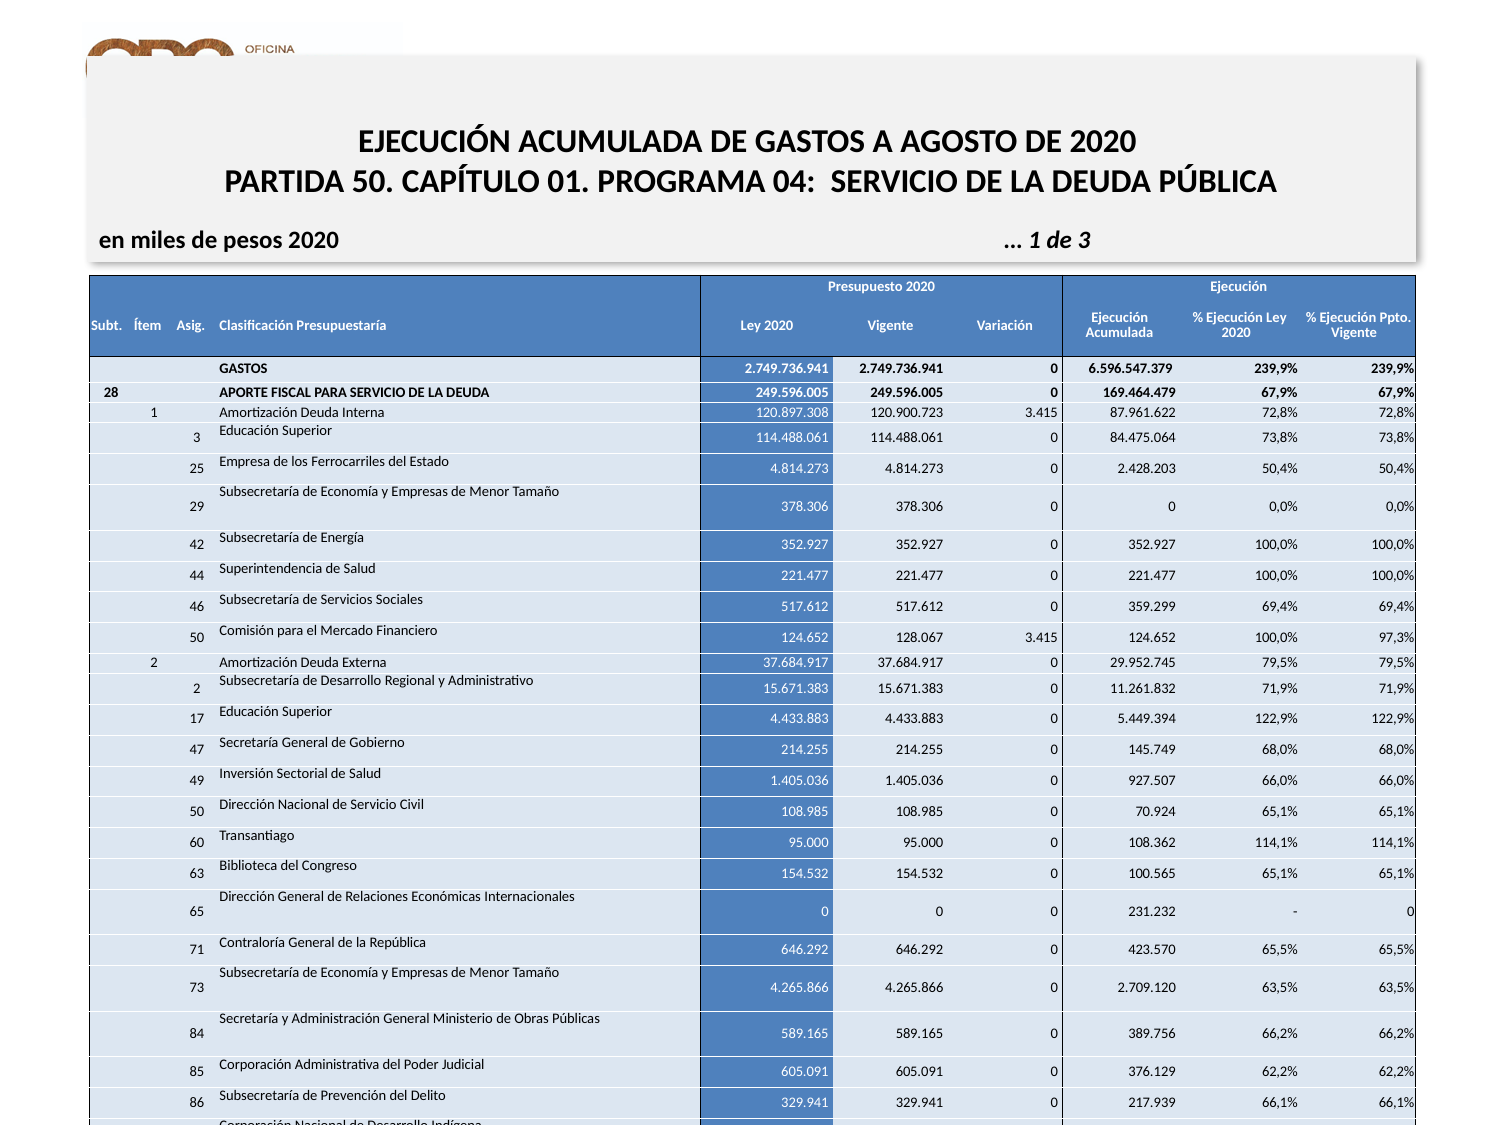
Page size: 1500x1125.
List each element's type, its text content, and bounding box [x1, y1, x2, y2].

table_cell 46 [175, 592, 218, 622]
table_cell 2.749.736.941 [833, 357, 948, 382]
table_cell Subsecretaría de Prevención del Delito [218, 1088, 700, 1118]
table_cell 120.897.308 [701, 403, 833, 422]
table_cell [175, 383, 218, 402]
table_cell 124.652 [701, 623, 833, 653]
table_cell 0 [948, 562, 1062, 591]
table_cell 605.091 [701, 1057, 833, 1087]
table_cell 73 [175, 966, 218, 1011]
table_cell Subsecretaría de Economía y Empresas de Menor Tamaño [218, 485, 700, 530]
table_cell GASTOS [218, 357, 700, 382]
table_cell 4.265.866 [701, 966, 833, 1011]
table_cell 4.814.273 [833, 454, 948, 484]
table_cell 65,1% [1299, 859, 1415, 889]
table_cell Comisión para el Mercado Financiero [218, 623, 700, 653]
table_cell 63,5% [1299, 966, 1415, 1011]
table_cell 352.927 [701, 531, 833, 561]
table_cell 0 [948, 1088, 1062, 1118]
table_cell [133, 562, 175, 591]
table_cell [90, 623, 133, 653]
table_cell Superintendencia de Salud [218, 562, 700, 591]
table_cell 65,1% [1177, 859, 1299, 889]
table_cell 0 [948, 592, 1062, 622]
table_cell 62,2% [1177, 1057, 1299, 1087]
table_cell 352.927 [833, 531, 948, 561]
table_cell 0 [948, 797, 1062, 827]
table_cell 352.927 [1063, 531, 1177, 561]
table_cell Secretaría y Administración General Ministerio de Obras Públicas [218, 1012, 700, 1056]
table_cell 66,2% [1177, 1012, 1299, 1056]
table_cell 100,0% [1299, 531, 1415, 561]
table_cell 221.477 [1063, 562, 1177, 591]
table_cell 79,5% [1299, 654, 1415, 673]
table_cell [133, 423, 175, 453]
table_cell Dirección Nacional de Servicio Civil [218, 797, 700, 827]
table_header [133, 276, 175, 295]
table_cell 1 [133, 403, 175, 422]
table_cell [133, 1119, 175, 1125]
table_cell [133, 705, 175, 735]
table_cell [133, 454, 175, 484]
table_cell [133, 797, 175, 827]
table_cell [90, 403, 133, 422]
table_cell [133, 623, 175, 653]
table_cell 0,0% [1299, 485, 1415, 530]
table_cell 69,4% [1299, 592, 1415, 622]
table_cell 0 [948, 531, 1062, 561]
table_cell 50,4% [1177, 454, 1299, 484]
table_cell 114.488.061 [701, 423, 833, 453]
table_cell [133, 767, 175, 796]
table_cell Secretaría General de Gobierno [218, 736, 700, 766]
table_cell 517.612 [833, 592, 948, 622]
table_cell [90, 1057, 133, 1087]
table_cell 68,0% [1299, 736, 1415, 766]
table_cell 3 [175, 423, 218, 453]
table_cell [90, 654, 133, 673]
table_cell 28 [90, 383, 133, 402]
table_header [175, 276, 218, 295]
table_cell 249.596.005 [701, 383, 833, 402]
table_cell 589.165 [701, 1012, 833, 1056]
table_cell 0 [948, 1119, 1062, 1125]
table_cell [133, 1012, 175, 1056]
table_cell 2 [133, 654, 175, 673]
table_cell 389.756 [1063, 1012, 1177, 1056]
table_cell 122,9% [1177, 705, 1299, 735]
table_cell [90, 767, 133, 796]
table_cell [133, 890, 175, 934]
table_cell [90, 1012, 133, 1056]
table_cell 100,0% [1177, 623, 1299, 653]
table_cell 239,9% [1299, 357, 1415, 382]
table_cell 0 [948, 674, 1062, 704]
table_cell 5.449.394 [1063, 705, 1177, 735]
table_cell Corporación Administrativa del Poder Judicial [218, 1057, 700, 1087]
table_cell 646.292 [701, 935, 833, 965]
table_cell 50 [175, 797, 218, 827]
table_cell 87.961.622 [1063, 403, 1177, 422]
table_cell 95.000 [833, 828, 948, 858]
table_cell 25 [175, 454, 218, 484]
table_cell 70.924 [1063, 797, 1177, 827]
table_cell 15.671.383 [701, 674, 833, 704]
table_cell [133, 531, 175, 561]
table_cell [90, 562, 133, 591]
table_cell [90, 705, 133, 735]
table_cell 105,7% [1299, 1119, 1415, 1125]
table_cell 3.415 [948, 403, 1062, 422]
table_cell 1.405.036 [833, 767, 948, 796]
table_header Presupuesto 2020 [701, 276, 1062, 295]
table_cell 0 [948, 383, 1062, 402]
table_cell 63,5% [1177, 966, 1299, 1011]
table_cell Variación [948, 295, 1062, 356]
table_cell 88 [175, 1119, 218, 1125]
table_cell 4.814.273 [701, 454, 833, 484]
table_cell 2.749.736.941 [701, 357, 833, 382]
table_cell 85 [175, 1057, 218, 1087]
table_cell 0 [948, 935, 1062, 965]
table_cell 1.405.036 [701, 767, 833, 796]
table_cell [133, 357, 175, 382]
table_cell [90, 736, 133, 766]
table_header [218, 276, 700, 295]
table_cell 0 [948, 485, 1062, 530]
title EJECUCIÓN ACUMULADA DE GASTOS A AGOSTO DE 2020 PARTIDA 50. CAPÍTULO 01. PROGRAMA 04: SERVICIO DE LA DEUDA PÚBLICA [87, 56, 1416, 207]
table_cell 217.939 [1063, 1088, 1177, 1118]
table_cell 124.652 [1063, 623, 1177, 653]
table_cell 0 [948, 966, 1062, 1011]
table_cell 50,4% [1299, 454, 1415, 484]
table_cell [133, 383, 175, 402]
table_cell 73,8% [1177, 423, 1299, 453]
table_cell 66,1% [1177, 1088, 1299, 1118]
table_cell 29.952.745 [1063, 654, 1177, 673]
table_cell [90, 454, 133, 484]
table_cell 378.306 [701, 485, 833, 530]
table_cell 71 [175, 935, 218, 965]
table_cell 376.129 [1063, 1057, 1177, 1087]
table_cell [133, 935, 175, 965]
table_cell 15.671.383 [833, 674, 948, 704]
table_header [90, 276, 133, 295]
table_cell 927.507 [1063, 767, 1177, 796]
table_cell 63 [175, 859, 218, 889]
table_cell 423.570 [1063, 935, 1177, 965]
table_cell 100,0% [1299, 562, 1415, 591]
table_cell 214.255 [701, 736, 833, 766]
table_cell 0 [948, 1012, 1062, 1056]
table_cell 95.000 [701, 828, 833, 858]
table_cell 122,9% [1299, 705, 1415, 735]
table_cell [133, 674, 175, 704]
table_cell 114,1% [1177, 828, 1299, 858]
table_cell Clasificación Presupuestaría [218, 295, 700, 356]
table_cell 231.232 [1063, 890, 1177, 934]
table_cell 4.265.866 [833, 966, 948, 1011]
table_cell [175, 654, 218, 673]
table_cell 108.362 [1063, 828, 1177, 858]
table_cell 169.464.479 [1063, 383, 1177, 402]
table_cell [90, 828, 133, 858]
table_cell 71,9% [1299, 674, 1415, 704]
table_cell 50 [175, 623, 218, 653]
table_cell 0 [948, 890, 1062, 934]
table_cell [90, 357, 133, 382]
table_cell [90, 890, 133, 934]
table_cell 37.684.917 [833, 654, 948, 673]
table_cell % Ejecución Ppto. Vigente [1299, 295, 1415, 356]
table_cell 66,0% [1177, 767, 1299, 796]
table_cell 97,3% [1299, 623, 1415, 653]
table_cell 214.255 [833, 736, 948, 766]
table_cell 0 [948, 736, 1062, 766]
table_cell 145.749 [1063, 736, 1177, 766]
table_cell 73,8% [1299, 423, 1415, 453]
table_cell 2 [175, 674, 218, 704]
table_cell [90, 1119, 133, 1125]
table_cell [175, 357, 218, 382]
table_cell 6.596.547.379 [1063, 357, 1177, 382]
table_cell 67,9% [1177, 383, 1299, 402]
table_cell 0 [1063, 485, 1177, 530]
table_cell Educación Superior [218, 423, 700, 453]
table_cell Ítem [133, 295, 175, 356]
table_cell 3.693.901 [701, 1119, 833, 1125]
table_cell 65,5% [1299, 935, 1415, 965]
picture [82, 22, 403, 118]
table_cell 0 [948, 357, 1062, 382]
table_cell Inversión Sectorial de Salud [218, 767, 700, 796]
table_cell 0 [948, 767, 1062, 796]
table_cell [90, 966, 133, 1011]
table_cell Vigente [833, 295, 948, 356]
table_cell [133, 1088, 175, 1118]
table_cell 100,0% [1177, 562, 1299, 591]
table_cell 378.306 [833, 485, 948, 530]
table_cell Subsecretaría de Energía [218, 531, 700, 561]
table_cell 589.165 [833, 1012, 948, 1056]
table_cell 0 [948, 1057, 1062, 1087]
table_cell Transantiago [218, 828, 700, 858]
table_cell 605.091 [833, 1057, 948, 1087]
table_cell [90, 674, 133, 704]
table_cell 17 [175, 705, 218, 735]
table_cell Subsecretaría de Desarrollo Regional y Administrativo [218, 674, 700, 704]
table_cell [90, 531, 133, 561]
table_cell 154.532 [701, 859, 833, 889]
table_cell 29 [175, 485, 218, 530]
table_header Ejecución [1063, 276, 1415, 295]
table_cell Ley 2020 [701, 295, 833, 356]
table_cell 62,2% [1299, 1057, 1415, 1087]
table_cell 66,1% [1299, 1088, 1415, 1118]
table_cell 68,0% [1177, 736, 1299, 766]
table_cell Contraloría General de la República [218, 935, 700, 965]
table_cell Educación Superior [218, 705, 700, 735]
table_cell 67,9% [1299, 383, 1415, 402]
table_cell [90, 423, 133, 453]
table_cell 329.941 [701, 1088, 833, 1118]
table_cell [90, 935, 133, 965]
table_cell [133, 859, 175, 889]
table_cell 114.488.061 [833, 423, 948, 453]
table_cell [90, 485, 133, 530]
table_cell [90, 797, 133, 827]
table_cell [133, 1057, 175, 1087]
table_cell Subsecretaría de Servicios Sociales [218, 592, 700, 622]
table_cell 114,1% [1299, 828, 1415, 858]
table_cell 86 [175, 1088, 218, 1118]
table_cell 84 [175, 1012, 218, 1056]
table_cell [90, 859, 133, 889]
table_cell 11.261.832 [1063, 674, 1177, 704]
table_cell Dirección General de Relaciones Económicas Internacionales [218, 890, 700, 934]
table_cell 2.709.120 [1063, 966, 1177, 1011]
table_cell 646.292 [833, 935, 948, 965]
table_cell 0,0% [1177, 485, 1299, 530]
table_cell 60 [175, 828, 218, 858]
table_cell 239,9% [1177, 357, 1299, 382]
table_cell Asig. [175, 295, 218, 356]
table_cell 2.428.203 [1063, 454, 1177, 484]
table_cell 71,9% [1177, 674, 1299, 704]
table_cell [133, 736, 175, 766]
table_cell 154.532 [833, 859, 948, 889]
table_cell Biblioteca del Congreso [218, 859, 700, 889]
table_cell 0 [948, 705, 1062, 735]
table_cell 3.693.901 [833, 1119, 948, 1125]
table_cell 108.985 [833, 797, 948, 827]
table_cell 44 [175, 562, 218, 591]
table_cell 0 [1299, 890, 1415, 934]
table_cell 0 [948, 423, 1062, 453]
table_cell 329.941 [833, 1088, 948, 1118]
table_cell 100,0% [1177, 531, 1299, 561]
table_cell Amortización Deuda Interna [218, 403, 700, 422]
table_cell 79,5% [1177, 654, 1299, 673]
table_cell 221.477 [833, 562, 948, 591]
table_cell Empresa de los Ferrocarriles del Estado [218, 454, 700, 484]
table_cell Amortización Deuda Externa [218, 654, 700, 673]
table_cell 105,7% [1177, 1119, 1299, 1125]
table_cell 66,2% [1299, 1012, 1415, 1056]
table_cell 359.299 [1063, 592, 1177, 622]
table_cell Subt. [90, 295, 133, 356]
table_cell % Ejecución Ley 2020 [1177, 295, 1299, 356]
table_cell [133, 966, 175, 1011]
table_cell 0 [701, 890, 833, 934]
table_cell 0 [948, 654, 1062, 673]
table_cell 65,1% [1177, 797, 1299, 827]
table_cell [90, 592, 133, 622]
table_cell Subsecretaría de Economía y Empresas de Menor Tamaño [218, 966, 700, 1011]
text_box en miles de pesos 2020 … 1 de 3 [84, 207, 1416, 276]
table_cell Ejecución Acumulada [1063, 295, 1177, 356]
table_cell 517.612 [701, 592, 833, 622]
table_cell 4.433.883 [701, 705, 833, 735]
table_cell 0 [948, 454, 1062, 484]
table_cell 3.903.619 [1063, 1119, 1177, 1125]
table_cell Corporación Nacional de Desarrollo Indígena [218, 1119, 700, 1125]
table_cell - [1177, 890, 1299, 934]
table_cell 249.596.005 [833, 383, 948, 402]
table_cell 37.684.917 [701, 654, 833, 673]
table_cell 69,4% [1177, 592, 1299, 622]
table_cell 72,8% [1177, 403, 1299, 422]
table_cell 84.475.064 [1063, 423, 1177, 453]
table_cell 3.415 [948, 623, 1062, 653]
table_cell [175, 403, 218, 422]
table_cell 49 [175, 767, 218, 796]
table_cell 65 [175, 890, 218, 934]
table_cell 42 [175, 531, 218, 561]
table_cell [133, 592, 175, 622]
table_cell APORTE FISCAL PARA SERVICIO DE LA DEUDA [218, 383, 700, 402]
table_cell 47 [175, 736, 218, 766]
table_cell 0 [948, 828, 1062, 858]
table_cell 72,8% [1299, 403, 1415, 422]
table_cell 221.477 [701, 562, 833, 591]
table_cell 0 [833, 890, 948, 934]
table_cell 100.565 [1063, 859, 1177, 889]
table_cell 65,1% [1299, 797, 1415, 827]
table_cell 65,5% [1177, 935, 1299, 965]
table_cell 120.900.723 [833, 403, 948, 422]
table_cell 4.433.883 [833, 705, 948, 735]
table_cell 108.985 [701, 797, 833, 827]
table_cell [133, 485, 175, 530]
table_cell [90, 1088, 133, 1118]
table_cell [133, 828, 175, 858]
table_cell 128.067 [833, 623, 948, 653]
table_cell 0 [948, 859, 1062, 889]
table_cell 66,0% [1299, 767, 1415, 796]
